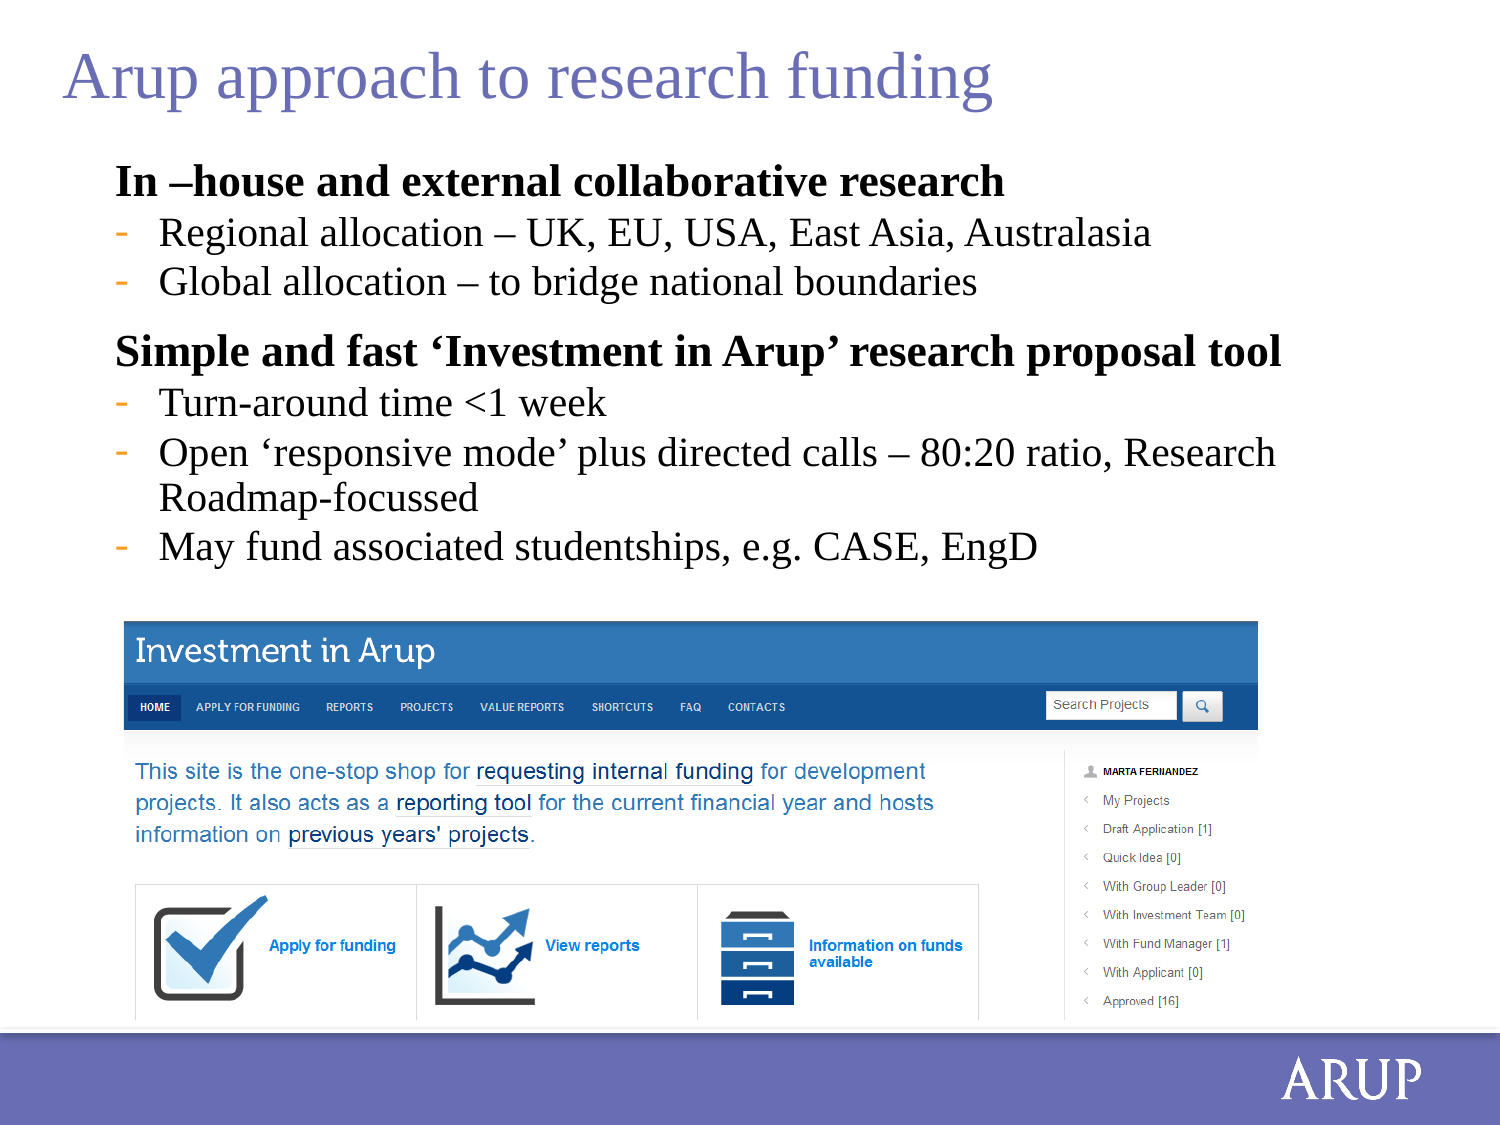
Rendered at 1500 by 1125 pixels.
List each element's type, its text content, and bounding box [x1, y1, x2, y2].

text_box In –house and external collaborative research Regional allocation – UK, EU, USA, East Asia, Australasia Global allocation – to bridge national boundaries Simple and fast ‘Investment in Arup’ research proposal tool Turn-around time <1 week Open ‘responsive mode’ plus directed calls – 80:20 ratio, Research Roadmap-focussed May fund associated studentships, e.g. CASE, EngD [100, 149, 1388, 999]
picture [1281, 1056, 1421, 1100]
title Arup approach to research funding [62, 42, 1438, 113]
picture [123, 621, 1258, 1020]
